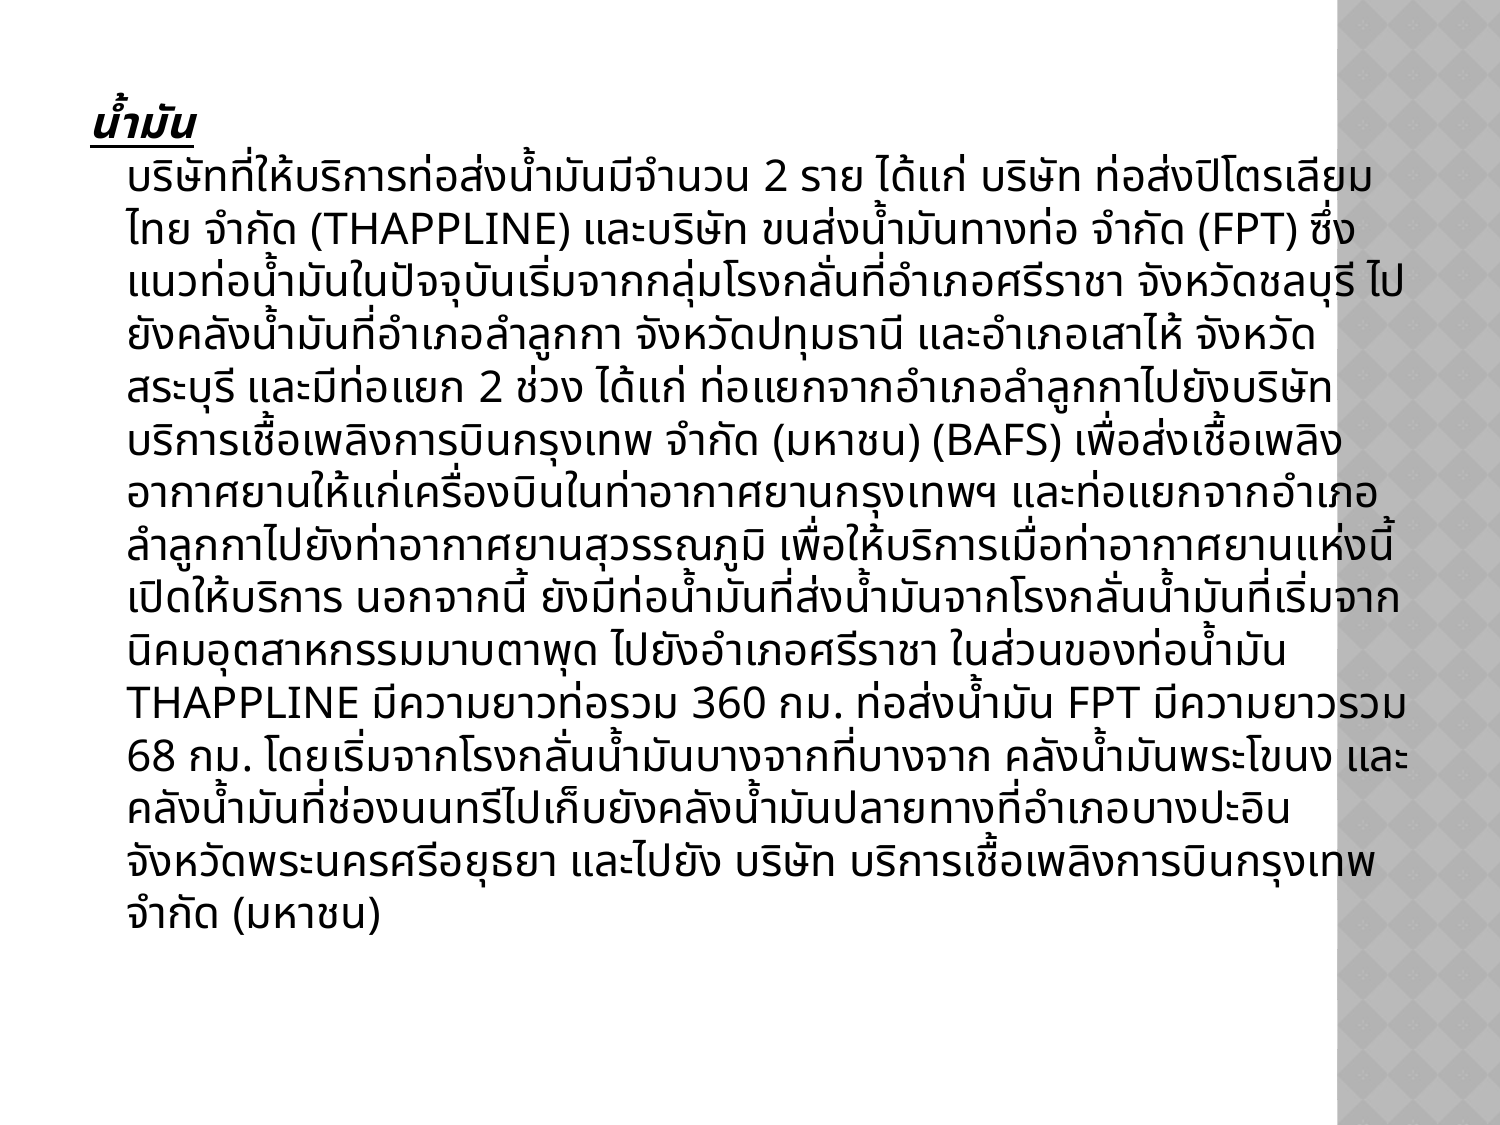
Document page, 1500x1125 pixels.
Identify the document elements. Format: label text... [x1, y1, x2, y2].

list น้ำมัน บริษัทที่ให้บริการท่อส่งน้ำมันมีจำนวน 2 ราย ได้แก่ บริษัท ท่อส่งปิโตรเลียมไทย จำกัด (THAPPLINE) และบริษัท ขนส่งน้ำมันทางท่อ จำกัด (FPT) ซึ่งแนวท่อน้ำมันในปัจจุบันเริ่มจากกลุ่มโรงกลั่นที่อำเภอศรีราชา จังหวัดชลบุรี ไปยังคลังน้ำมันที่อำเภอลำลูกกา จังหวัดปทุมธานี และอำเภอเสาไห้ จังหวัดสระบุรี และมีท่อแยก 2 ช่วง ได้แก่ ท่อแยกจากอำเภอลำลูกกาไปยังบริษัท บริการเชื้อเพลิงการบินกรุงเทพ จำกัด (มหาชน) (BAFS) เพื่อส่งเชื้อเพลิงอากาศยานให้แก่เครื่องบินในท่าอากาศยานกรุงเทพฯ และท่อแยกจากอำเภอลำลูกกาไปยังท่าอากาศยานสุวรรณภูมิ เพื่อให้บริการเมื่อท่าอากาศยานแห่งนี้เปิดให้บริการ นอกจากนี้ ยังมีท่อน้ำมันที่ส่งน้ำมันจากโรงกลั่นน้ำมันที่เริ่มจากนิคมอุตสาหกรรมมาบตาพุด ไปยังอำเภอศรีราชา ในส่วนของท่อน้ำมัน THAPPLINE มีความยาวท่อรวม 360 กม. ท่อส่งน้ำมัน FPT มีความยาวรวม 68 กม. โดยเริ่มจากโรงกลั่นน้ำมันบางจากที่บางจาก คลังน้ำมันพระโขนง และคลังน้ำมันที่ช่องนนทรีไปเก็บยังคลังน้ำมันปลายทางที่อำเภอบางปะอิน จังหวัดพระนครศรีอยุธยา และไปยัง บริษัท บริการเชื้อเพลิงการบินกรุงเทพ จำกัด (มหาชน) [75, 87, 1425, 1005]
